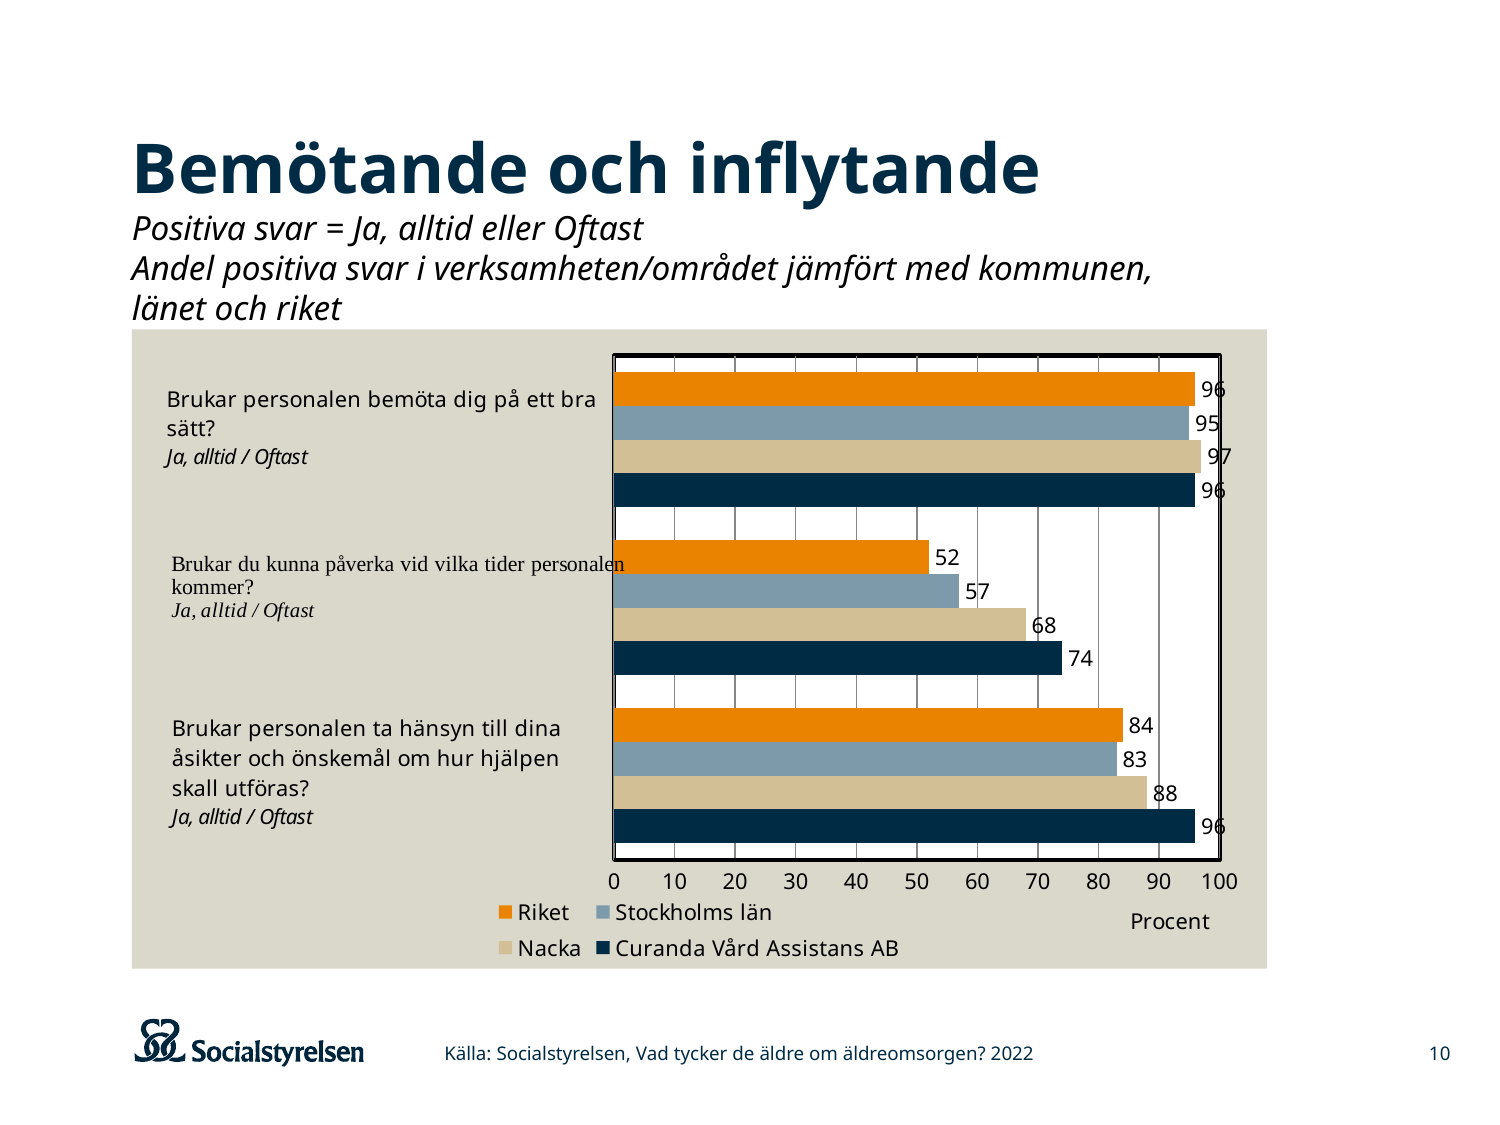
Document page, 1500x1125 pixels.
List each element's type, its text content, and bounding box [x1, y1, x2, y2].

title Bemötande och inflytande Positiva svar = Ja, alltid eller Oftast Andel positiva svar i verksamheten/området jämfört med kommunen, länet och riket [131, 125, 1395, 342]
slide_number 10 [1379, 1032, 1451, 1077]
footer Källa: Socialstyrelsen, Vad tycker de äldre om äldreomsorgen? 2022 [444, 1032, 1110, 1077]
chart [131, 329, 1268, 969]
